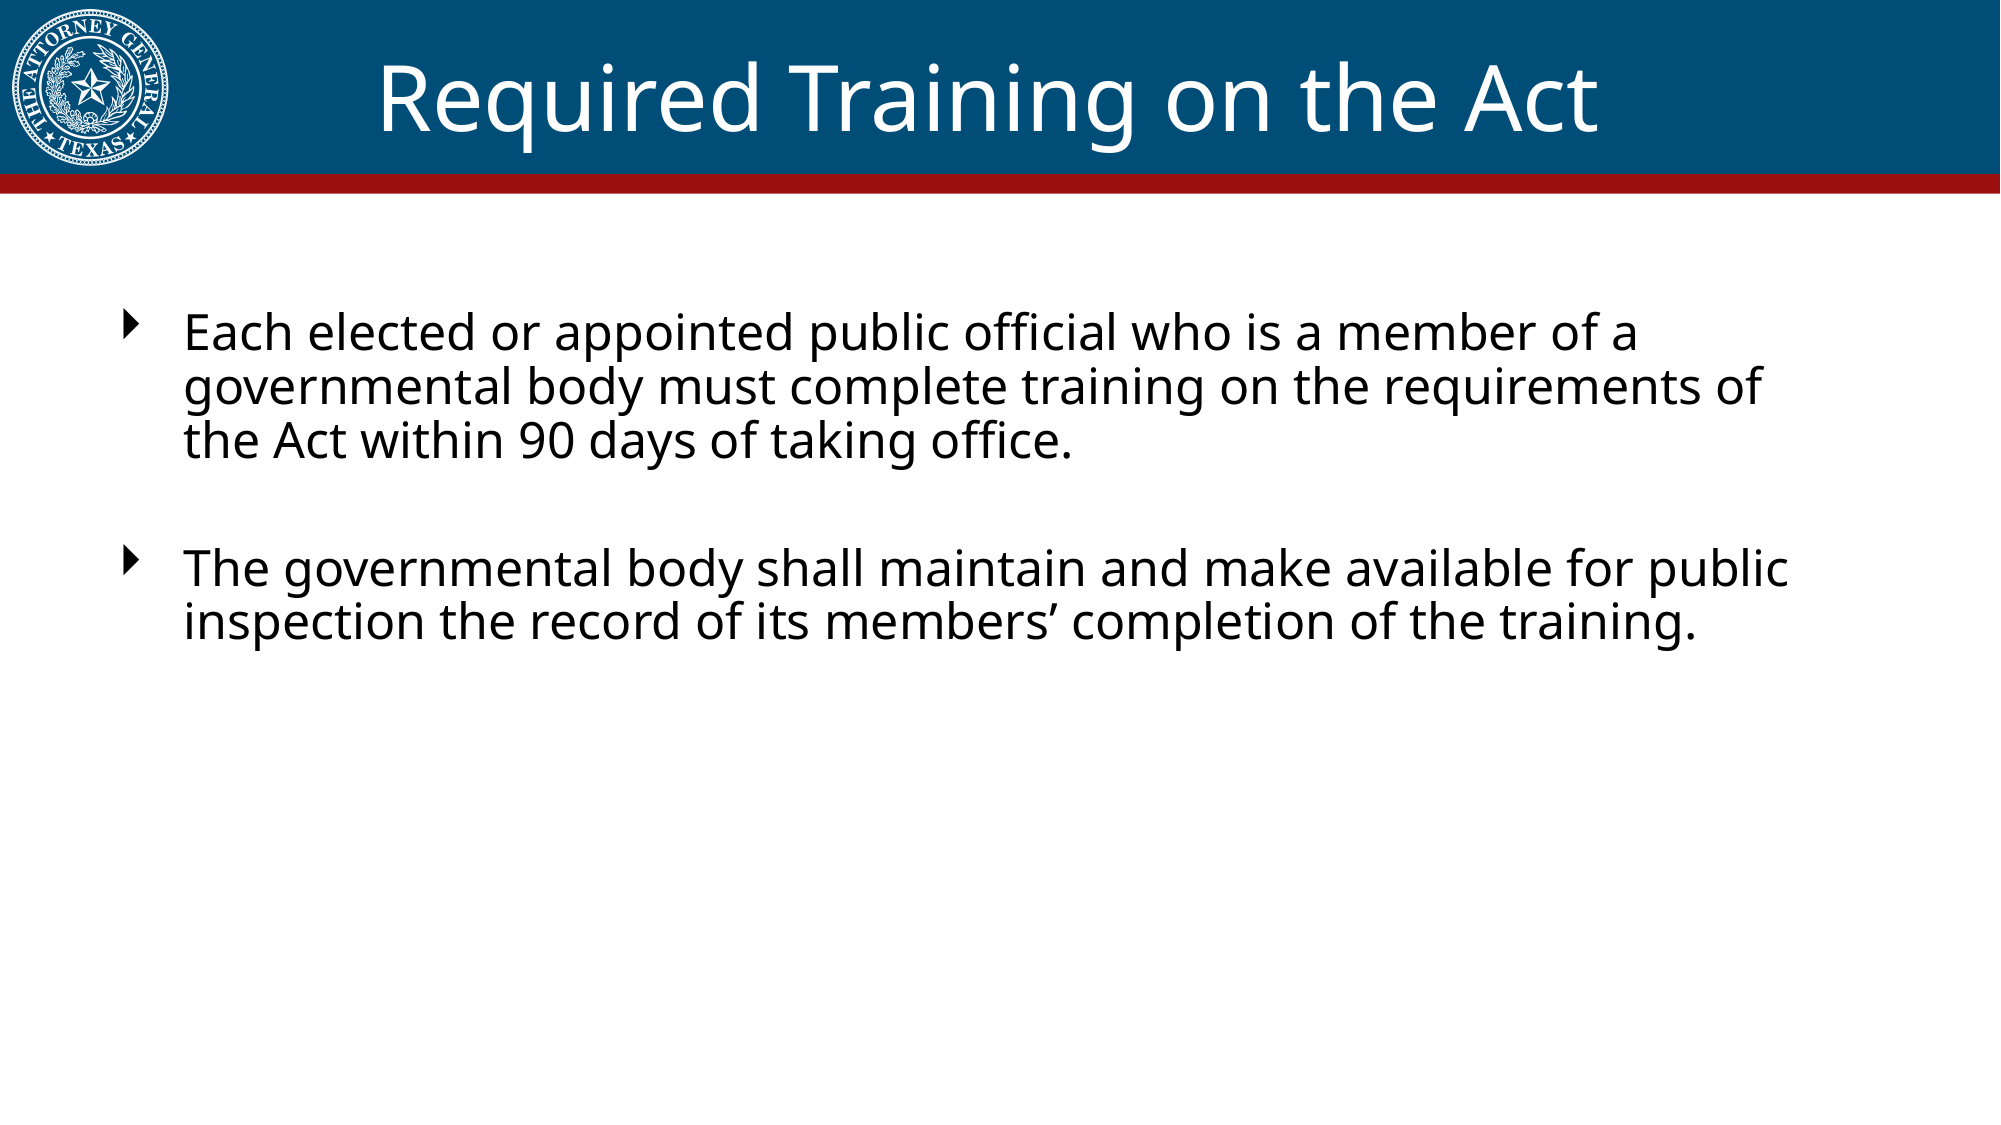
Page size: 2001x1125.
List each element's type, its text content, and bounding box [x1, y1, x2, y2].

list Each elected or appointed public official who is a member of a governmental body must complete training on the requirements of the Act within 90 days of taking office. The governmental body shall maintain and make available for public inspection the record of its members’ completion of the training. [93, 299, 1863, 1014]
title Required Training on the Act [188, 30, 1890, 159]
text_box [0, 0, 2000, 173]
text_box [0, 173, 2000, 195]
picture [12, 9, 188, 166]
